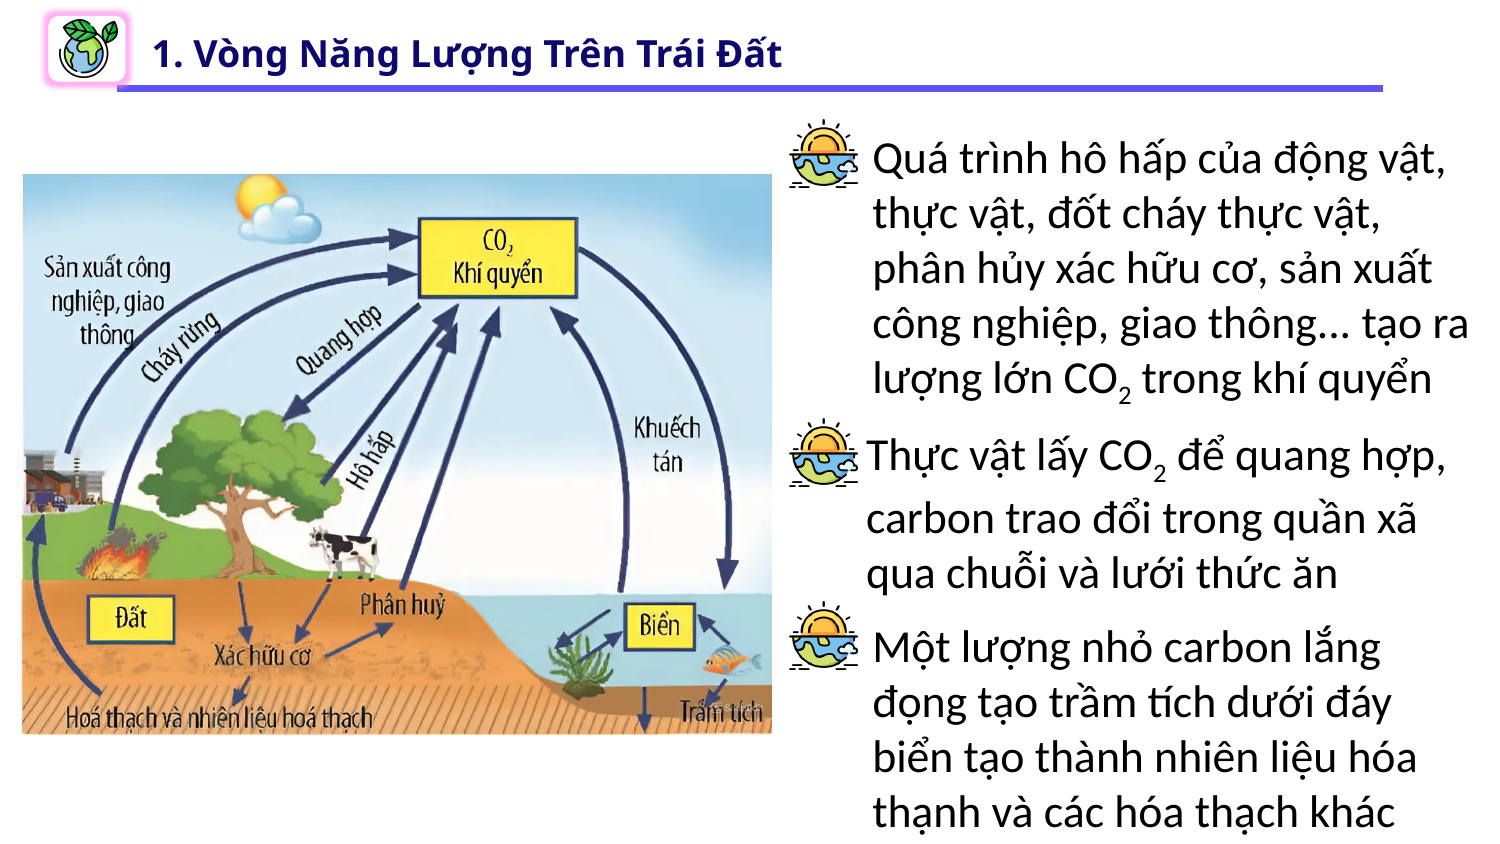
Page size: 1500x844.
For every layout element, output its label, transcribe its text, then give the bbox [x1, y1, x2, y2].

picture [788, 417, 858, 487]
picture [788, 601, 858, 671]
text_box 1. Vòng Năng Lượng Trên Trái Đất [136, 16, 1055, 82]
text_box Một lượng nhỏ carbon lắng đọng tạo trầm tích dưới đáy biển tạo thành nhiên liệu hóa thạnh và các hóa thạch khác [857, 584, 1484, 844]
picture [788, 119, 858, 189]
text_box Quá trình hô hấp của động vật, thực vật, đốt cháy thực vật, phân hủy xác hữu cơ, sản xuất công nghiệp, giao thông... tạo ra lượng lớn CO2 trong khí quyển [857, 134, 1500, 388]
picture [16, 174, 773, 736]
text_box Thực vật lấy CO2 để quang hợp, carbon trao đổi trong quần xã qua chuỗi và lưới thức ăn [851, 406, 1477, 600]
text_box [48, 15, 126, 82]
